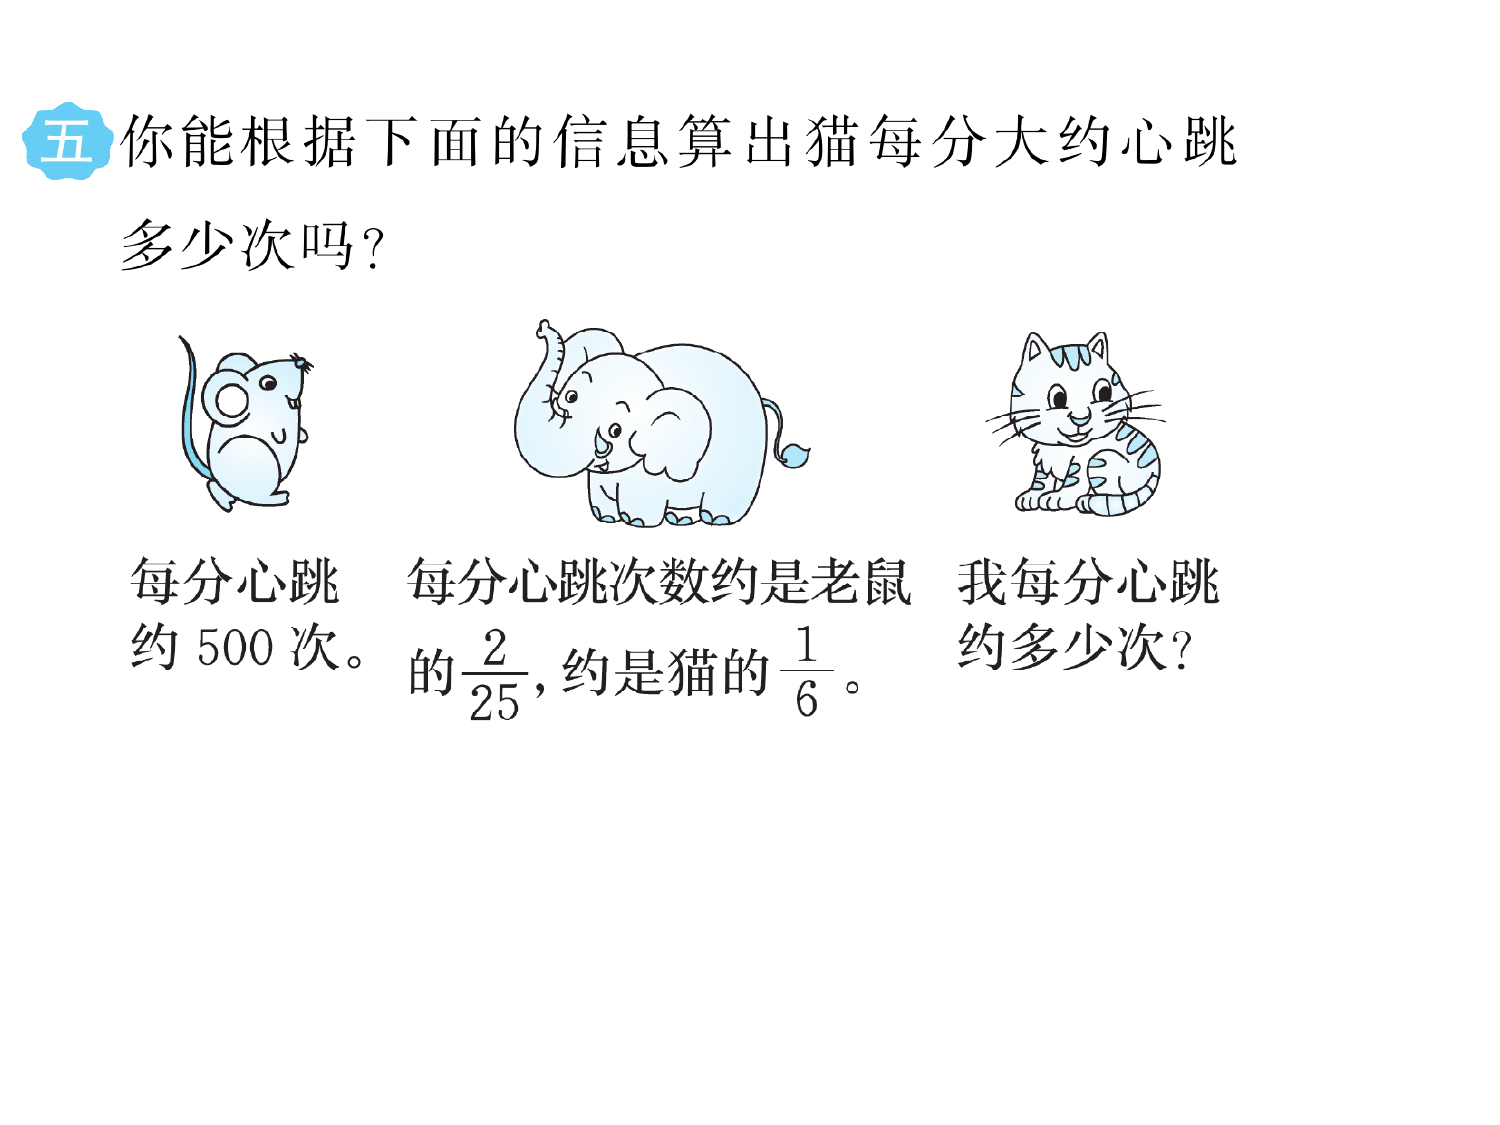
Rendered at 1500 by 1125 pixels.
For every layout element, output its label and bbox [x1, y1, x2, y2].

picture [17, 53, 1282, 1125]
